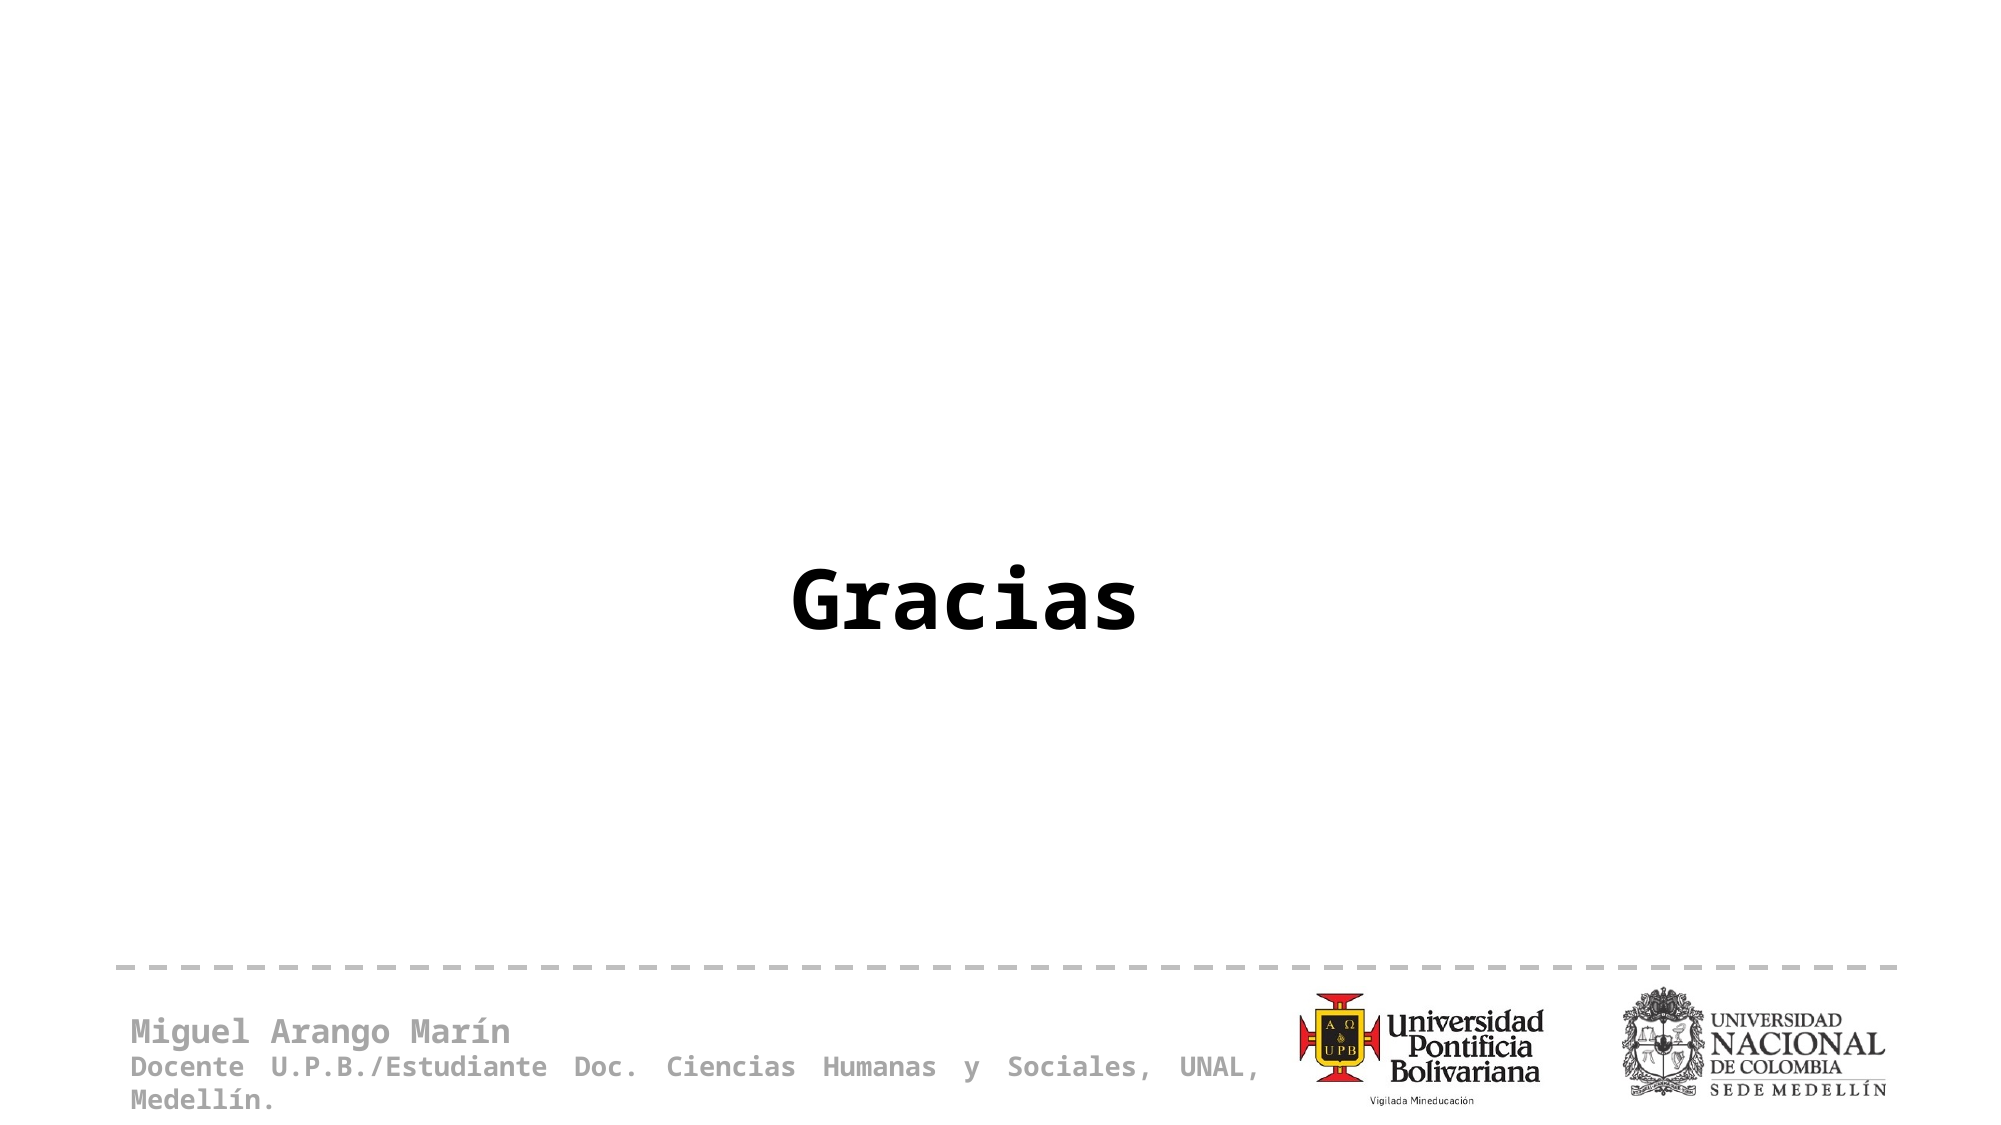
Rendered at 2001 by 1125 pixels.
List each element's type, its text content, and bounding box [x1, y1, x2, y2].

text_box Gracias [745, 488, 1188, 654]
picture [1609, 984, 1898, 1109]
text_box Miguel Arango Marín Docente U.P.B./Estudiante Doc. Ciencias Humanas y Sociales, UNAL, Medellín. [116, 1002, 1276, 1123]
picture [1265, 986, 1579, 1108]
